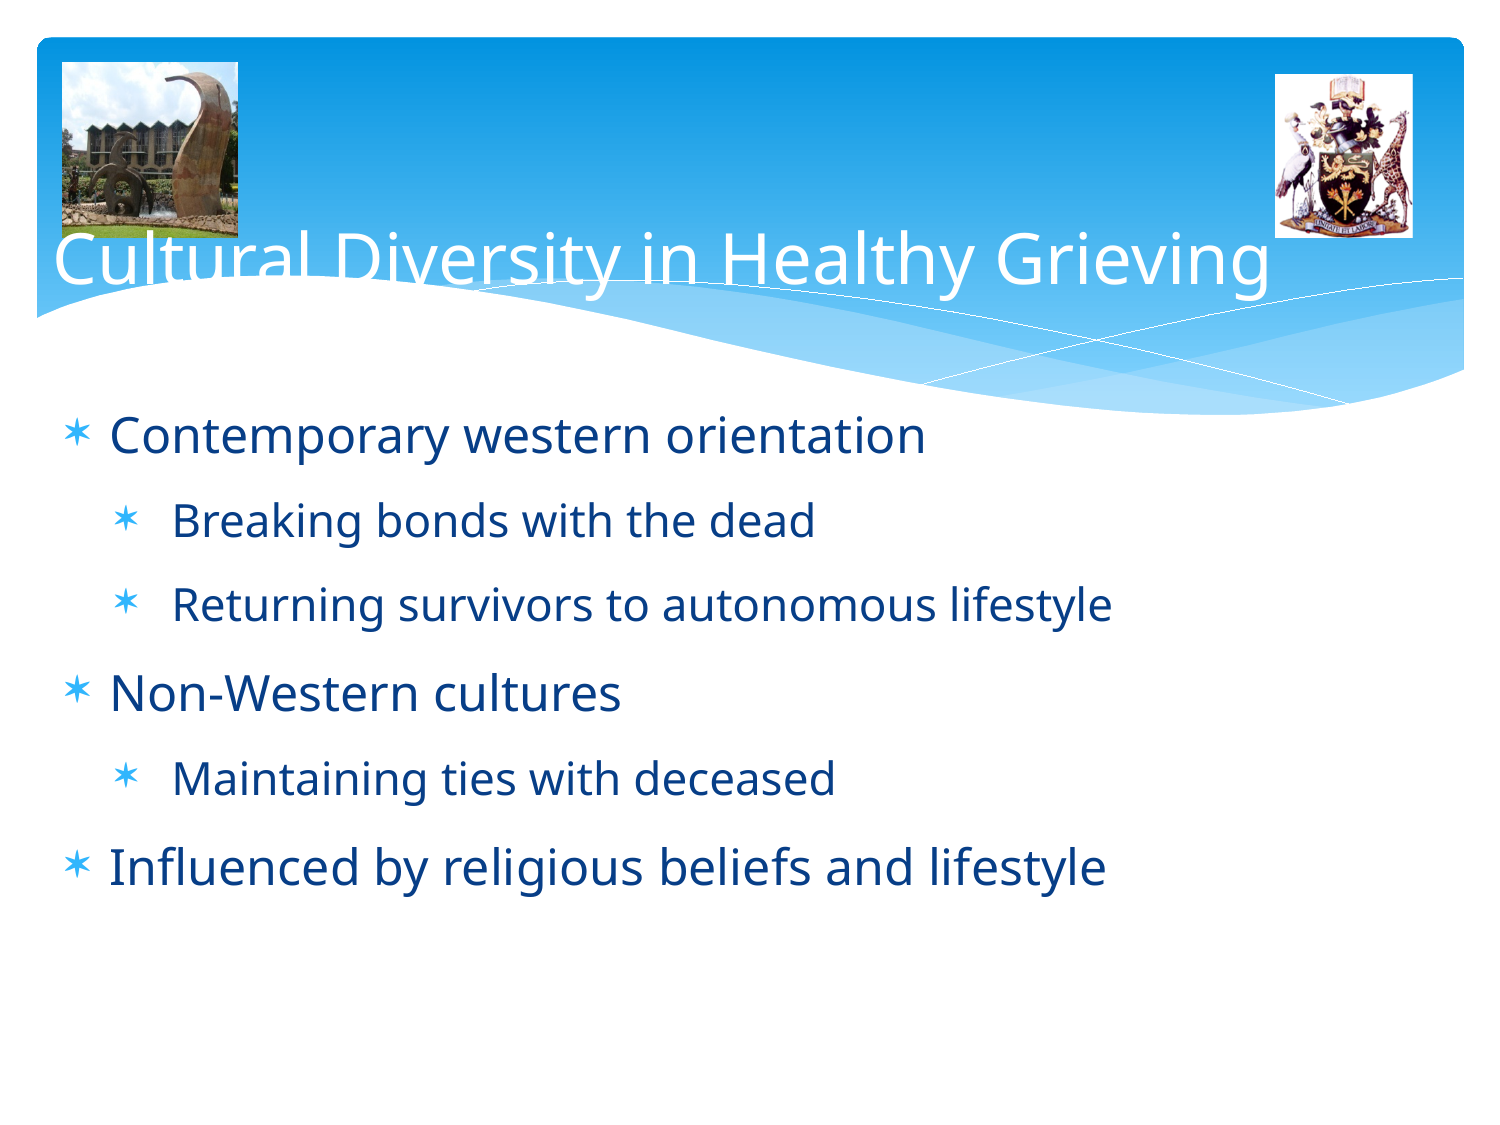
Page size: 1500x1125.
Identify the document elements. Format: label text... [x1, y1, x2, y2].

title Cultural Diversity in Healthy Grieving [37, 99, 1476, 413]
picture [1275, 75, 1413, 99]
picture [62, 63, 238, 99]
list Contemporary western orientation Breaking bonds with the dead Returning survivors to autonomous lifestyle Non-Western cultures Maintaining ties with deceased Influenced by religious beliefs and lifestyle [49, 374, 1451, 1125]
